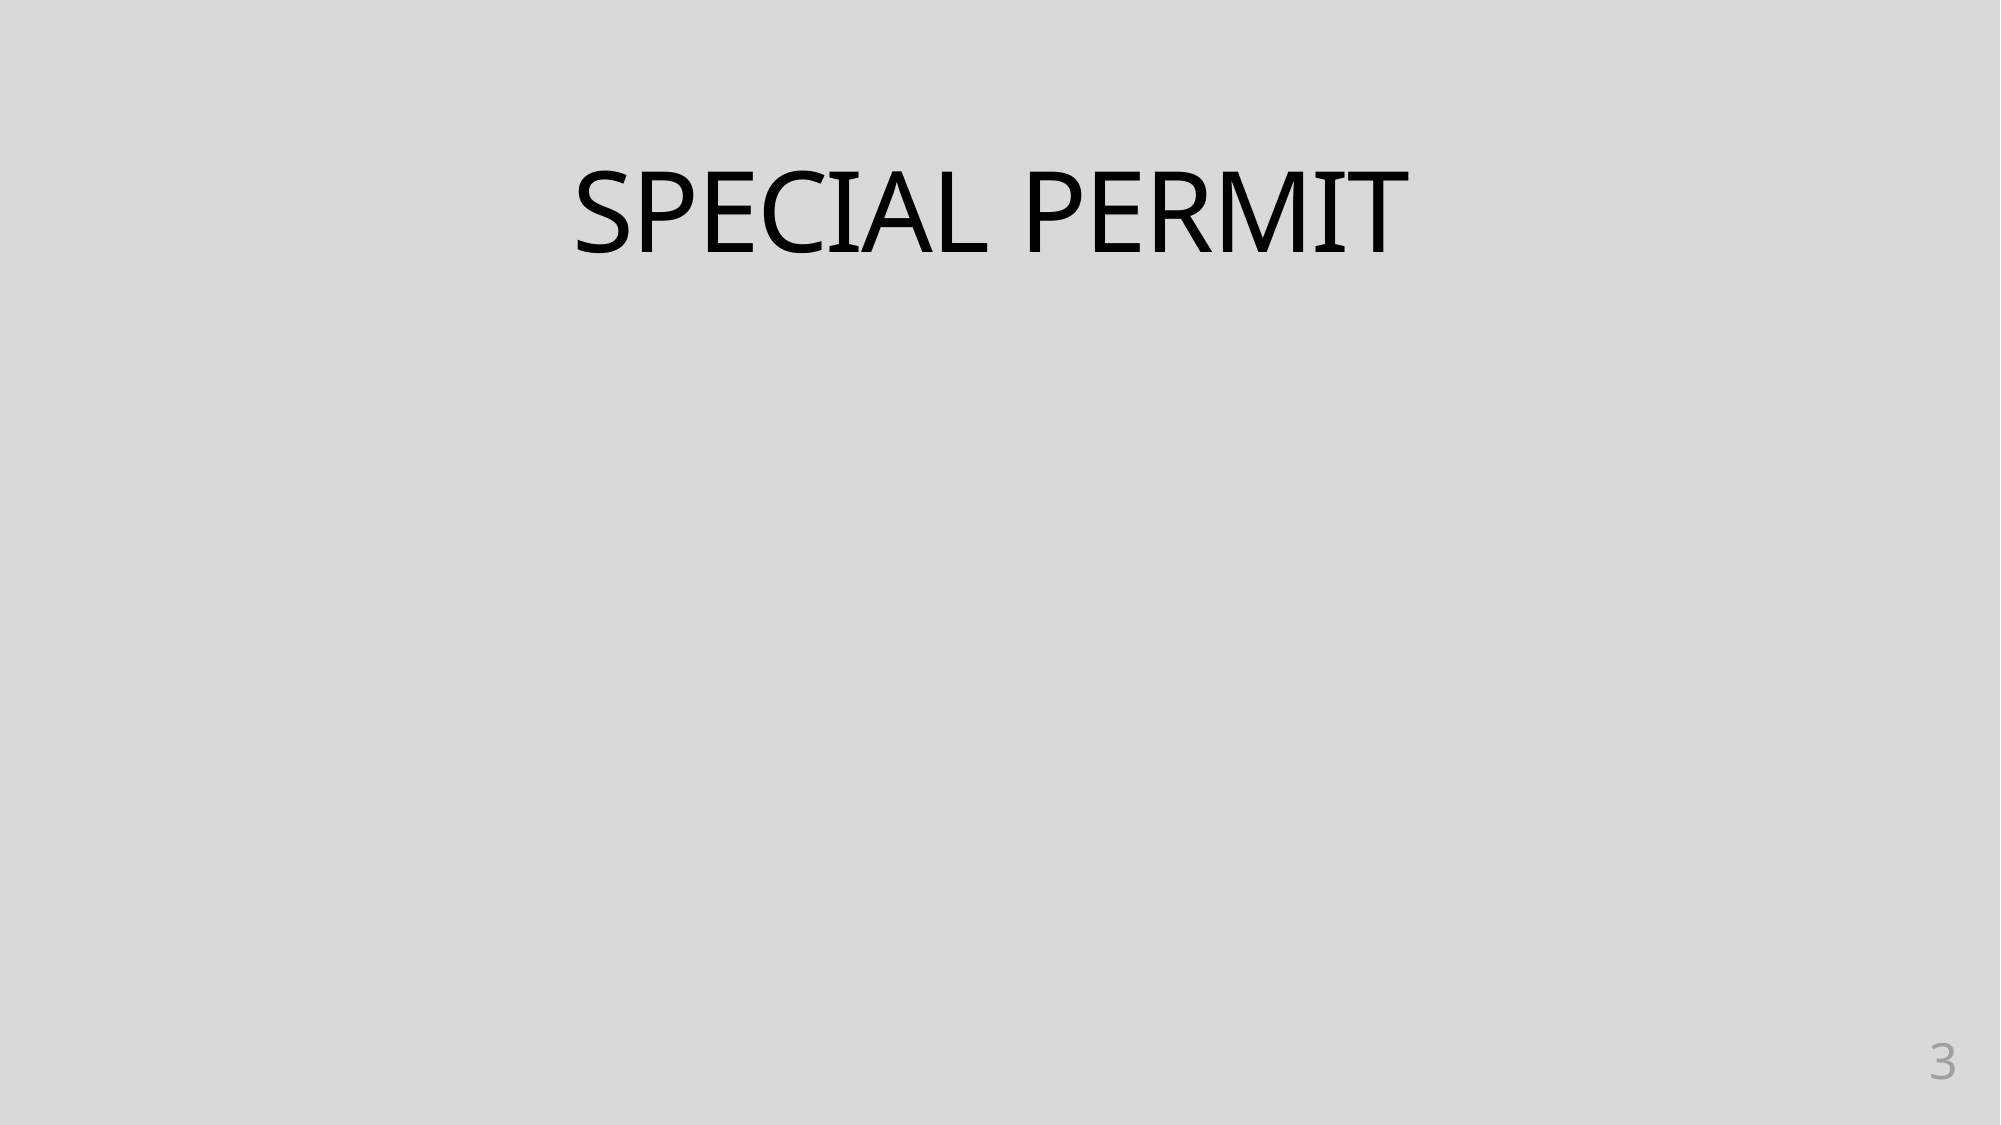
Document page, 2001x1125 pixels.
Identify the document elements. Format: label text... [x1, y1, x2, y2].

title SPECIAL PERMIT [107, 81, 1875, 354]
slide_number 3 [1850, 1043, 1974, 1106]
